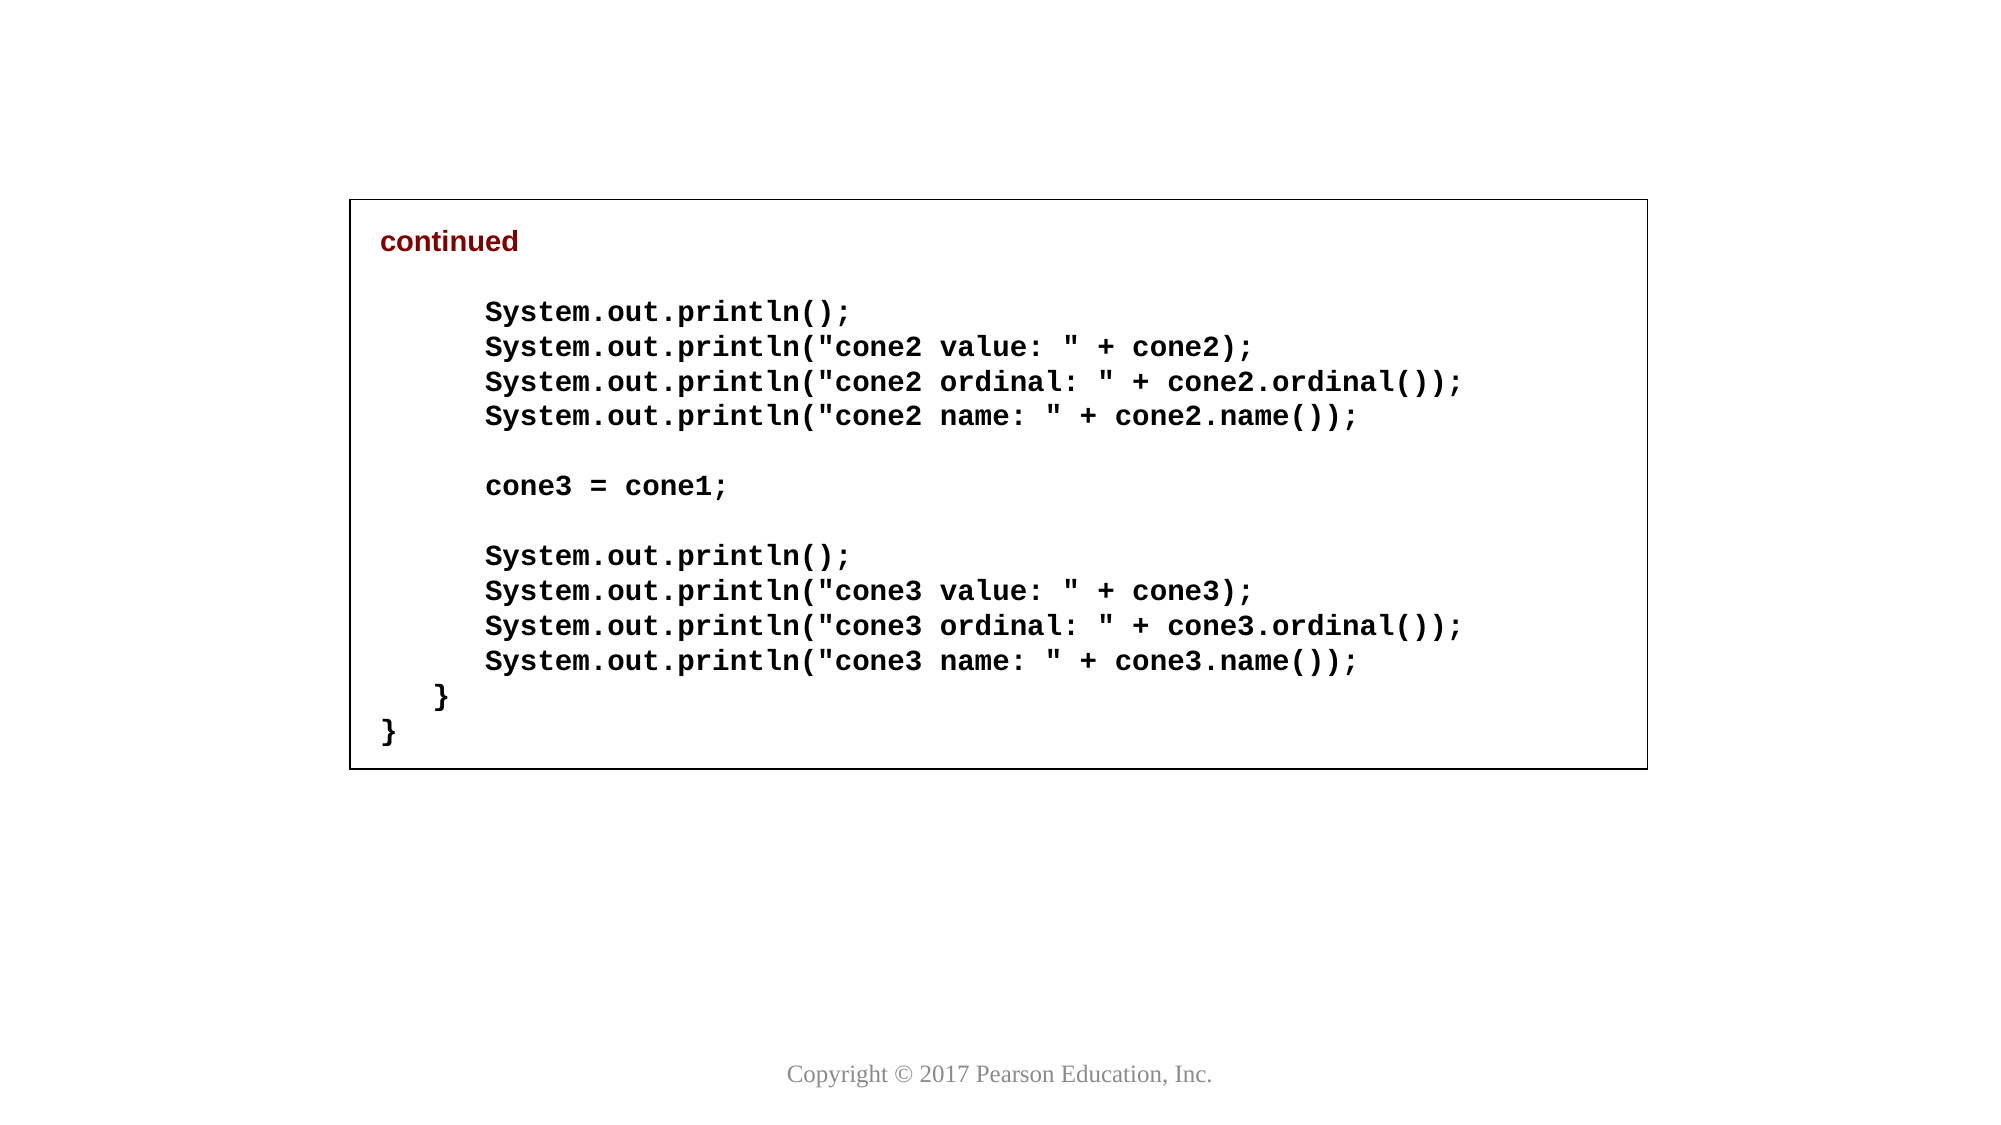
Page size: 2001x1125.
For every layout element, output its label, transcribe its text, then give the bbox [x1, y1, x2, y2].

text_box continued System.out.println(); System.out.println("cone2 value: " + cone2); System.out.println("cone2 ordinal: " + cone2.ordinal()); System.out.println("cone2 name: " + cone2.name()); cone3 = cone1; System.out.println(); System.out.println("cone3 value: " + cone3); System.out.println("cone3 ordinal: " + cone3.ordinal()); System.out.println("cone3 name: " + cone3.name()); } } [349, 199, 1648, 769]
footer Copyright © 2017 Pearson Education, Inc. [662, 1042, 1338, 1103]
